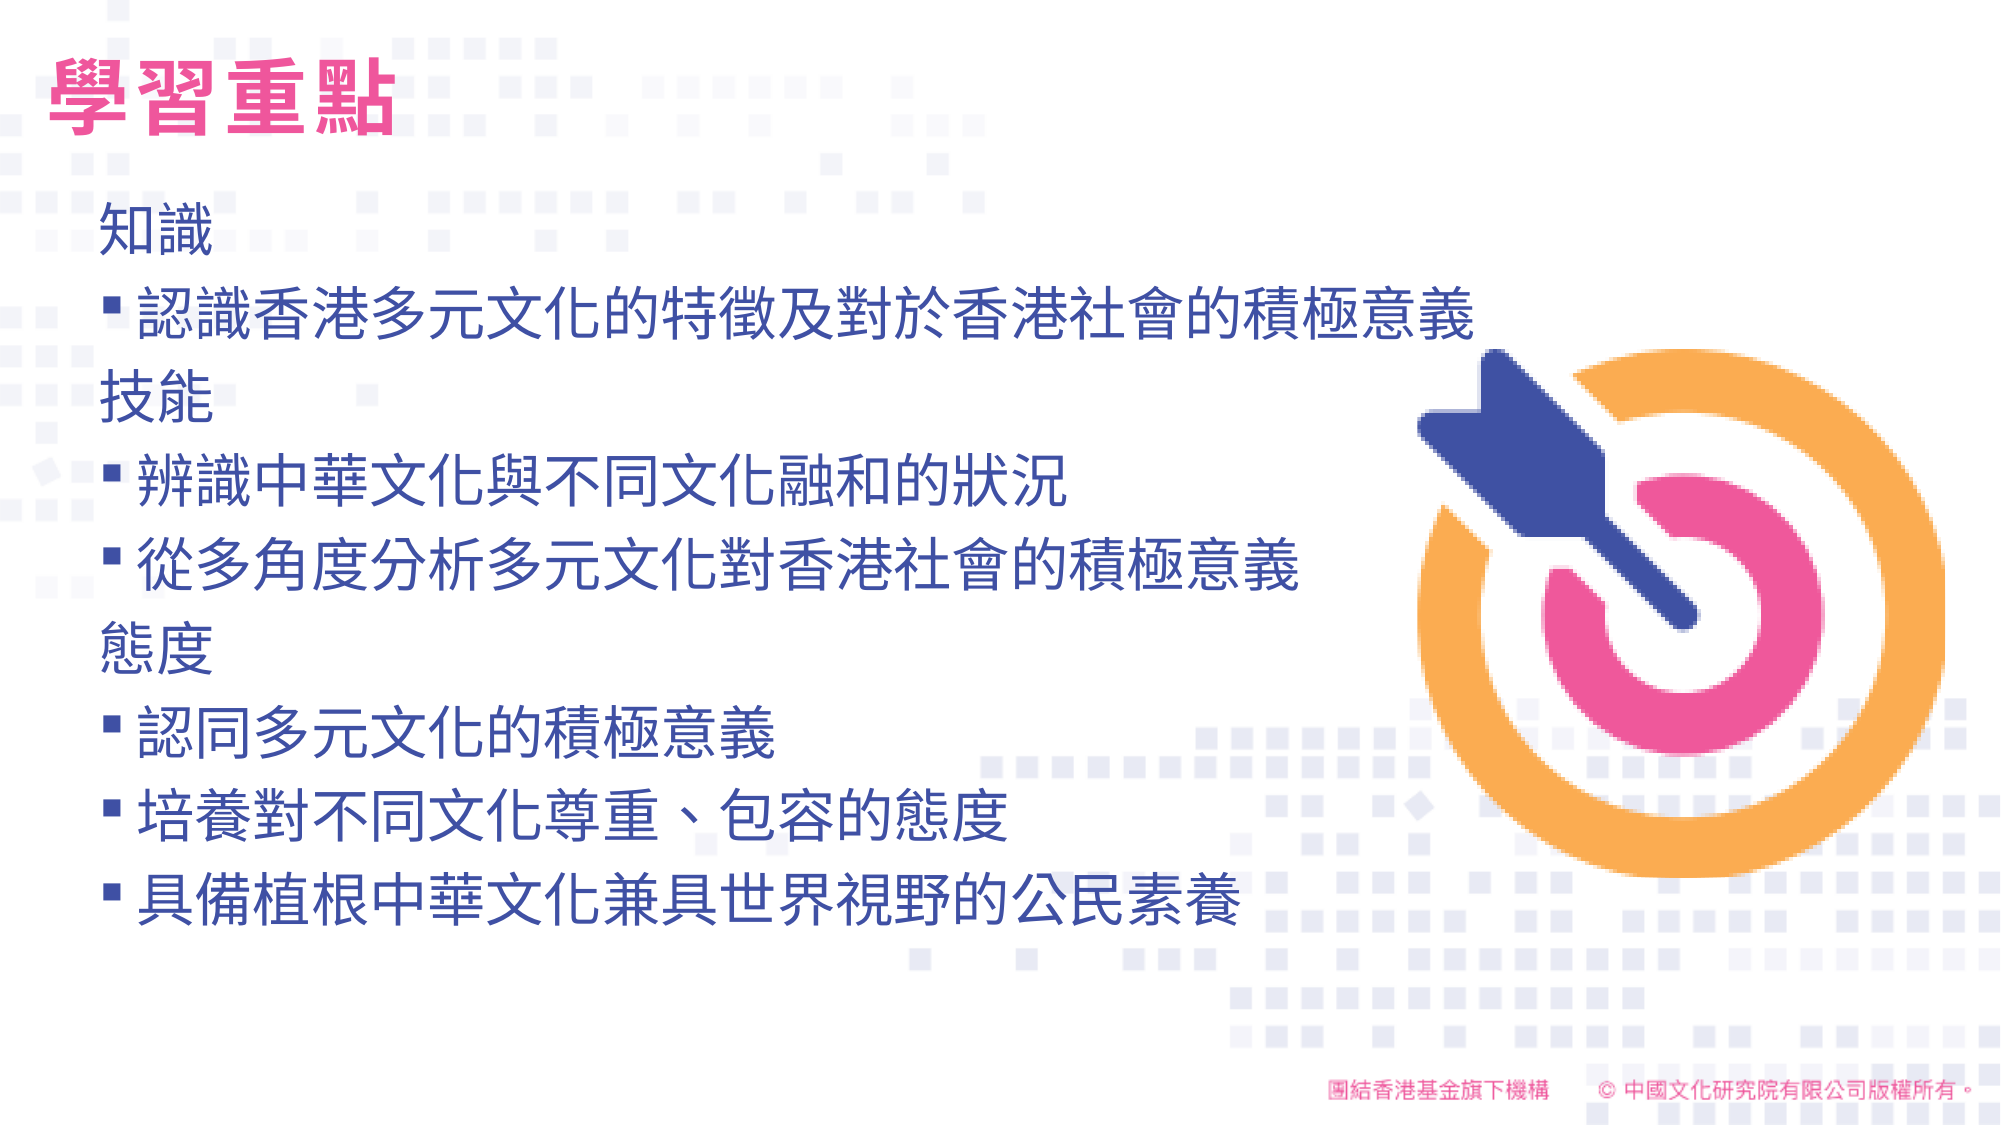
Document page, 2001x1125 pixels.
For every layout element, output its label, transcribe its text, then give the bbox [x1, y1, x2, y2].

text_box 學習重點 [31, 47, 423, 158]
list 知識 認識香港多元文化的特徵及對於香港社會的積極意義 技能 辨識中華文化與不同文化融和的狀況 從多角度分析多元文化對香港社會的積極意義 態度 認同多元文化的積極意義 培養對不同文化尊重、包容的態度 具備植根中華文化兼具世界視野的公民素養 [83, 193, 1528, 1008]
picture [0, 0, 2001, 1125]
